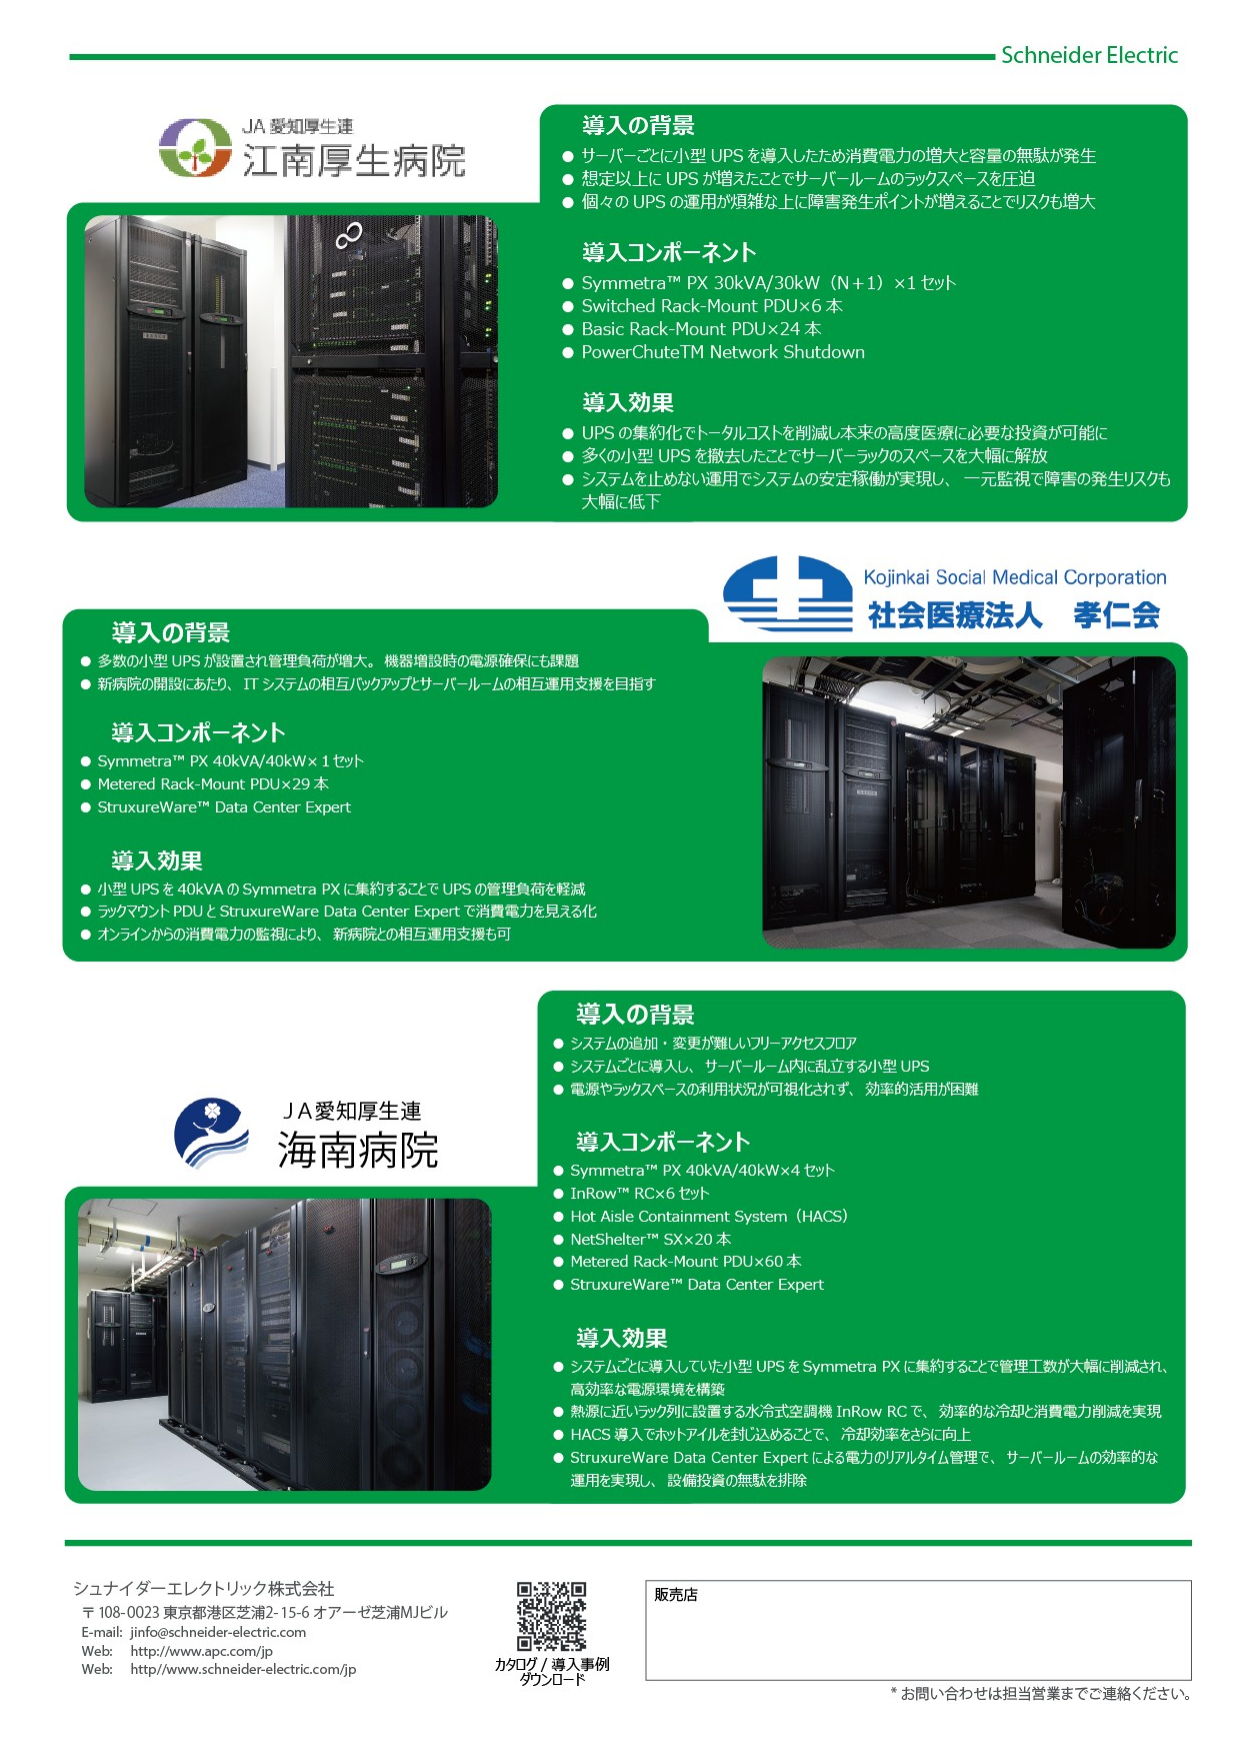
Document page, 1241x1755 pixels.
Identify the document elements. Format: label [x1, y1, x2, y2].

picture [32, 43, 1200, 1705]
